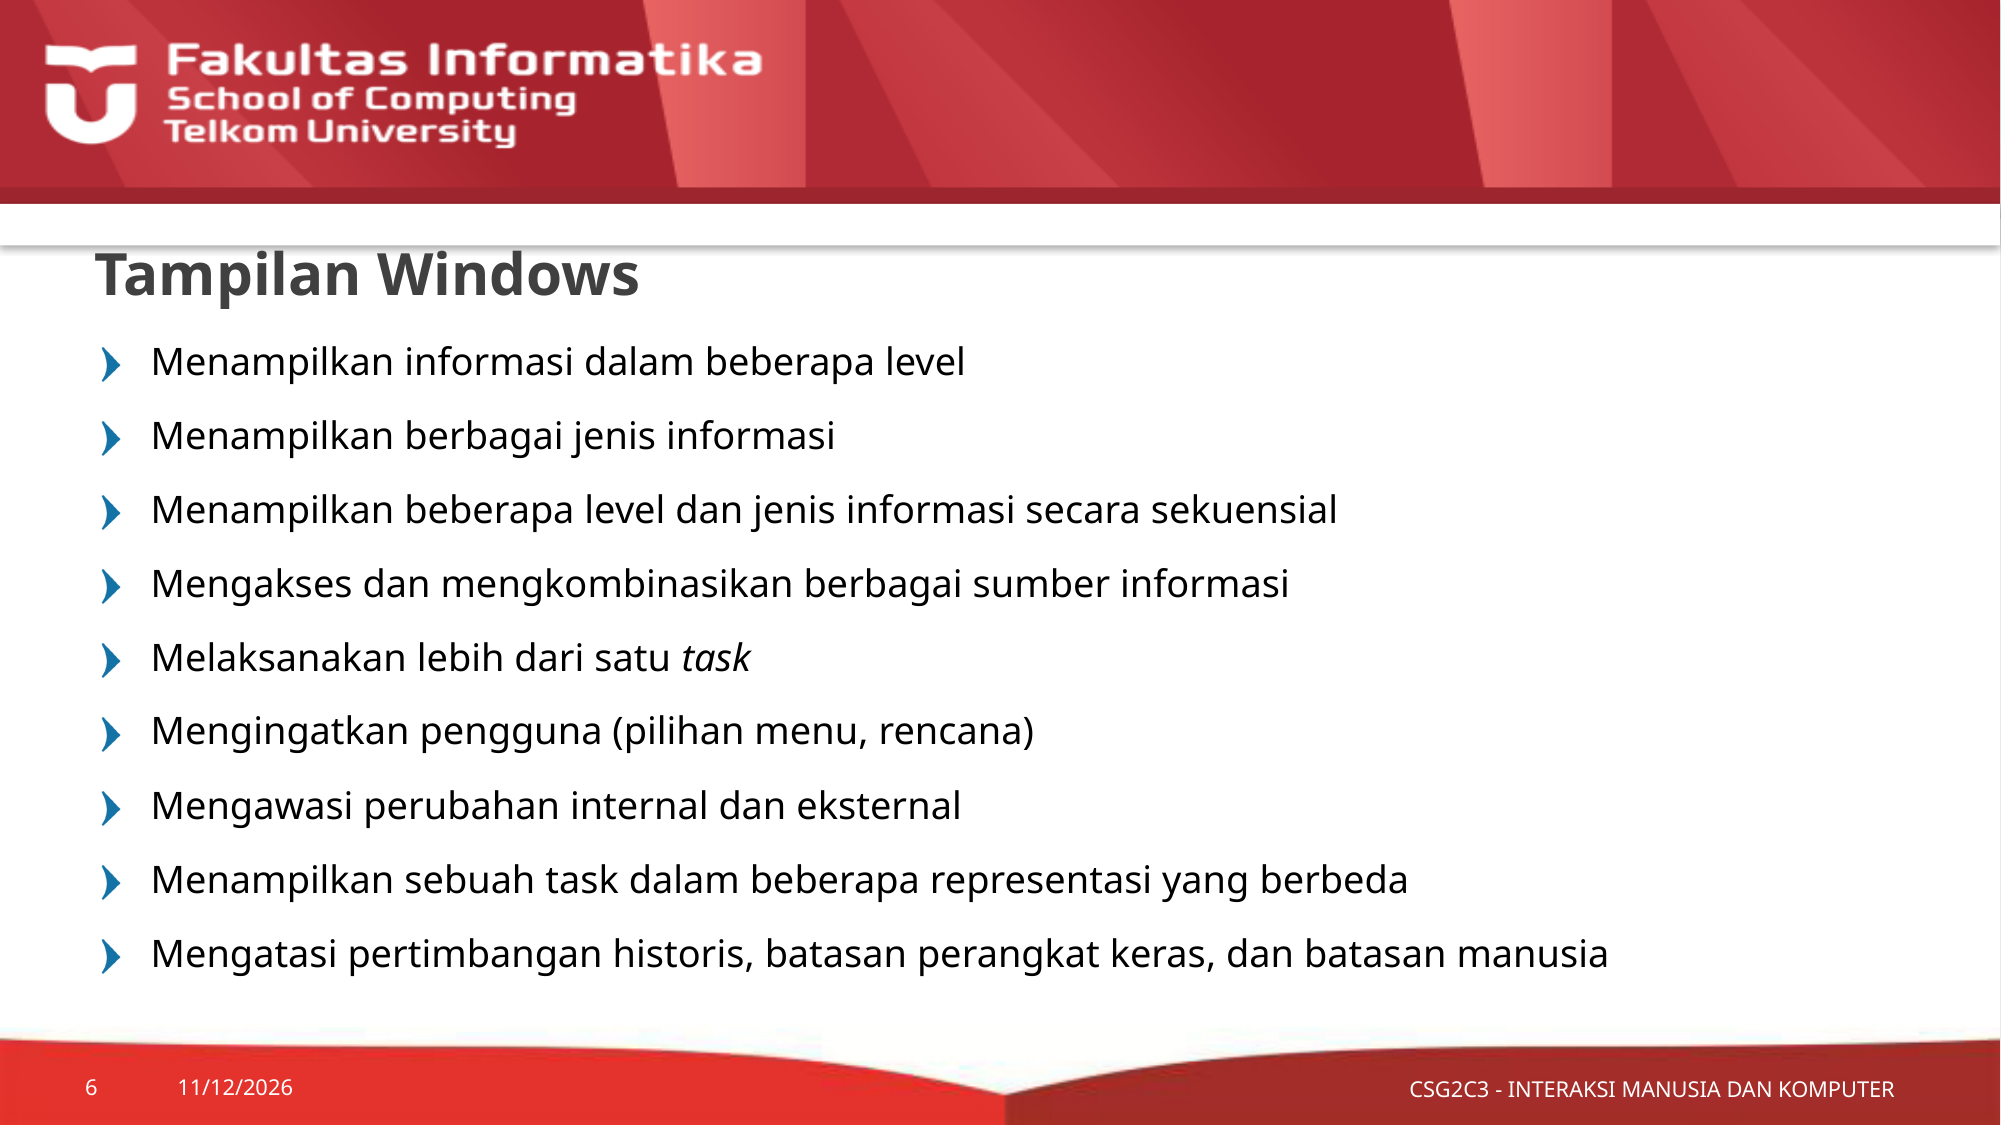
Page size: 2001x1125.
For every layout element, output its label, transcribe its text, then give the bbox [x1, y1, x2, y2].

picture [95, 854, 124, 902]
picture [95, 706, 124, 754]
picture [0, 0, 2001, 1125]
list Menampilkan informasi dalam beberapa level Menampilkan berbagai jenis informasi Menampilkan beberapa level dan jenis informasi secara sekuensial Mengakses dan mengkombinasikan berbagai sumber informasi Melaksanakan lebih dari satu task Mengingatkan pengguna (pilihan menu, rencana) Mengawasi perubahan internal dan eksternal Menampilkan sebuah task dalam beberapa representasi yang berbeda Mengatasi pertimbangan historis, batasan perangkat keras, dan batasan manusia [80, 329, 1902, 990]
picture [95, 632, 124, 680]
picture [95, 336, 124, 384]
picture [95, 410, 124, 458]
picture [95, 780, 124, 828]
picture [95, 558, 124, 606]
list CSG2C3 - INTERAKSI MANUSIA DAN KOMPUTER [1185, 1058, 1911, 1119]
picture [95, 928, 124, 976]
title Tampilan Windows [79, 219, 1901, 325]
picture [95, 484, 124, 532]
slide_number 6 [85, 1058, 164, 1119]
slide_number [177, 1058, 537, 1119]
